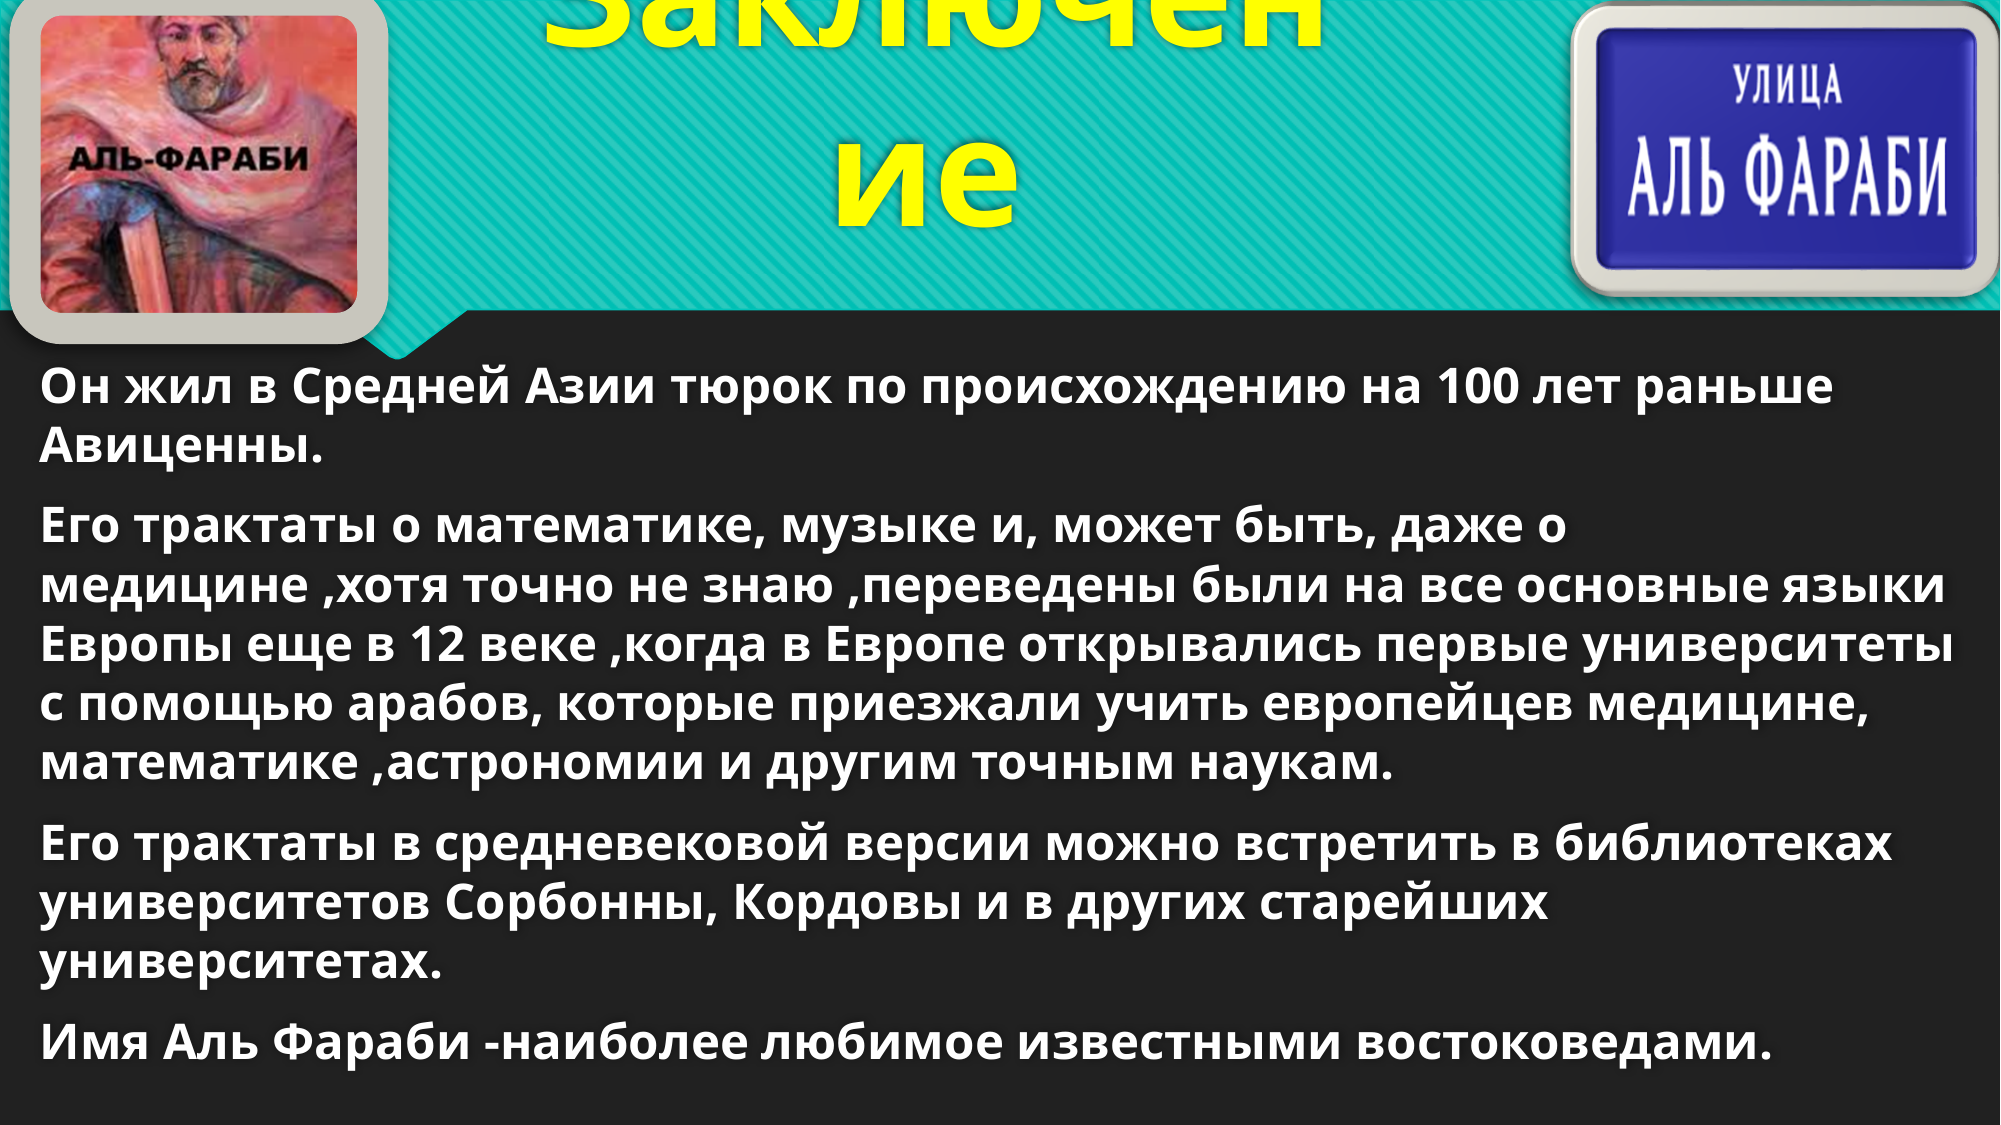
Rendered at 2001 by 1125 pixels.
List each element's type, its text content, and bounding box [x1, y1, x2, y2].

list Он жил в Средней Азии тюрок по происхождению на 100 лет раньше Авиценны. Его трактаты о математике, музыке и, может быть, даже о медицине ,хотя точно не знаю ,переведены были на все основные языки Европы еще в 12 веке ,когда в Европе открывались первые университеты с помощью арабов, которые приезжали учить европейцев медицине, математике ,астрономии и другим точным наукам. Его трактаты в средневековой версии можно встретить в библиотеках университетов Сорбонны, Кордовы и в других старейших университетах. Имя Аль Фараби -наиболее любимое известными востоковедами. [24, 345, 1975, 1078]
picture [24, 0, 374, 329]
title Заключение [472, 45, 1400, 265]
picture [1549, 0, 2000, 321]
